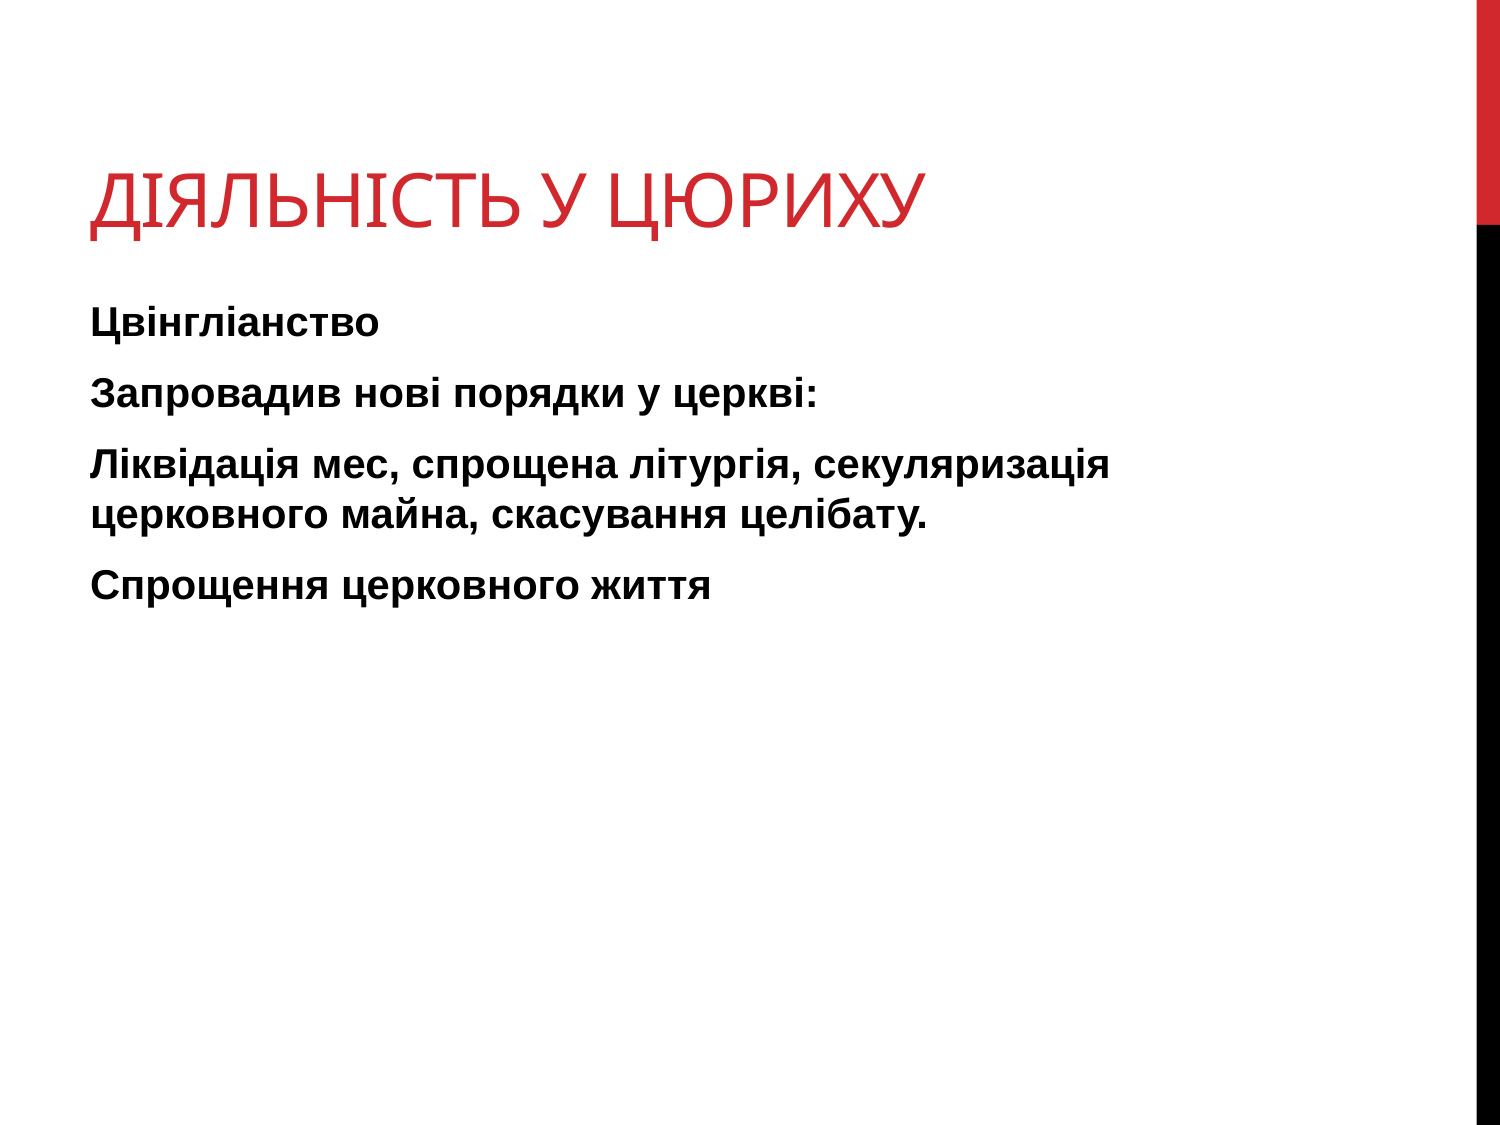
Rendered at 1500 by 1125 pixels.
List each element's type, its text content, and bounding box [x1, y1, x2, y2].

list Цвінгліанство Запровадив нові порядки у церкві: Ліквідація мес, спрощена літургія, секуляризація церковного майна, скасування целібату. Спрощення церковного життя [75, 287, 1325, 1005]
title Діяльність у Цюриху [75, 25, 1025, 250]
